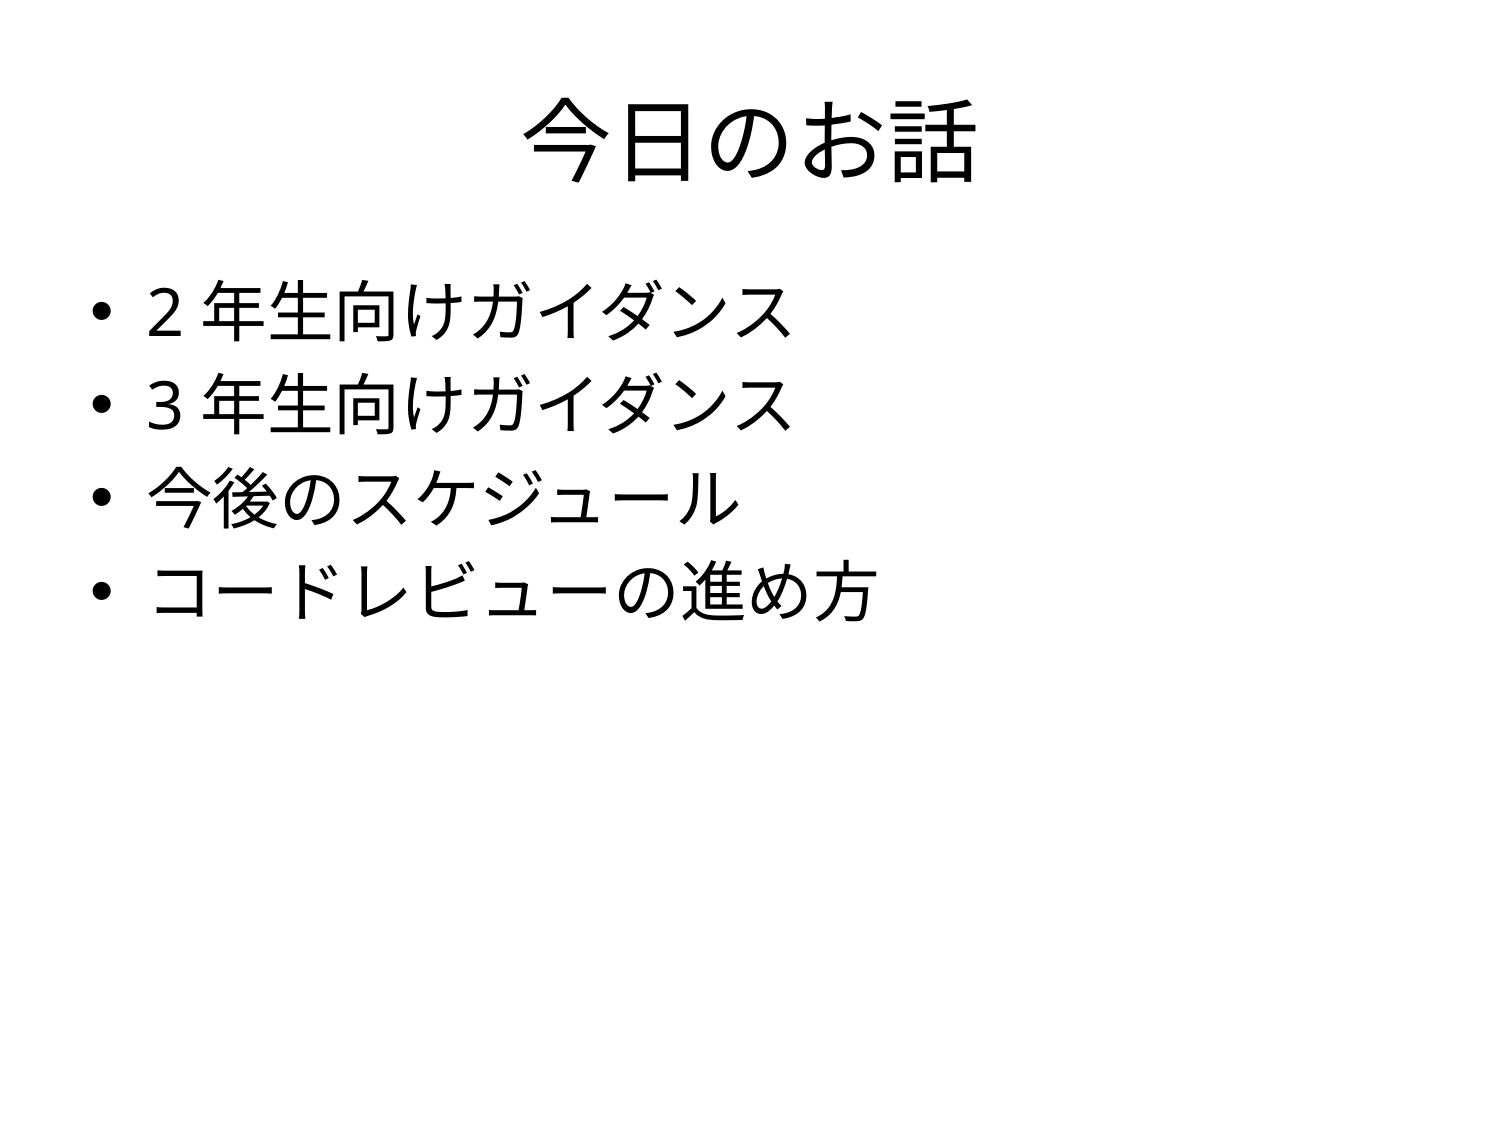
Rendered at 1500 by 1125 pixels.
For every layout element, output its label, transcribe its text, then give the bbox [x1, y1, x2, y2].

title 今日のお話 [75, 45, 1425, 233]
list 2年生向けガイダンス 3年生向けガイダンス 今後のスケジュール コードレビューの進め方 [75, 262, 1425, 1005]
